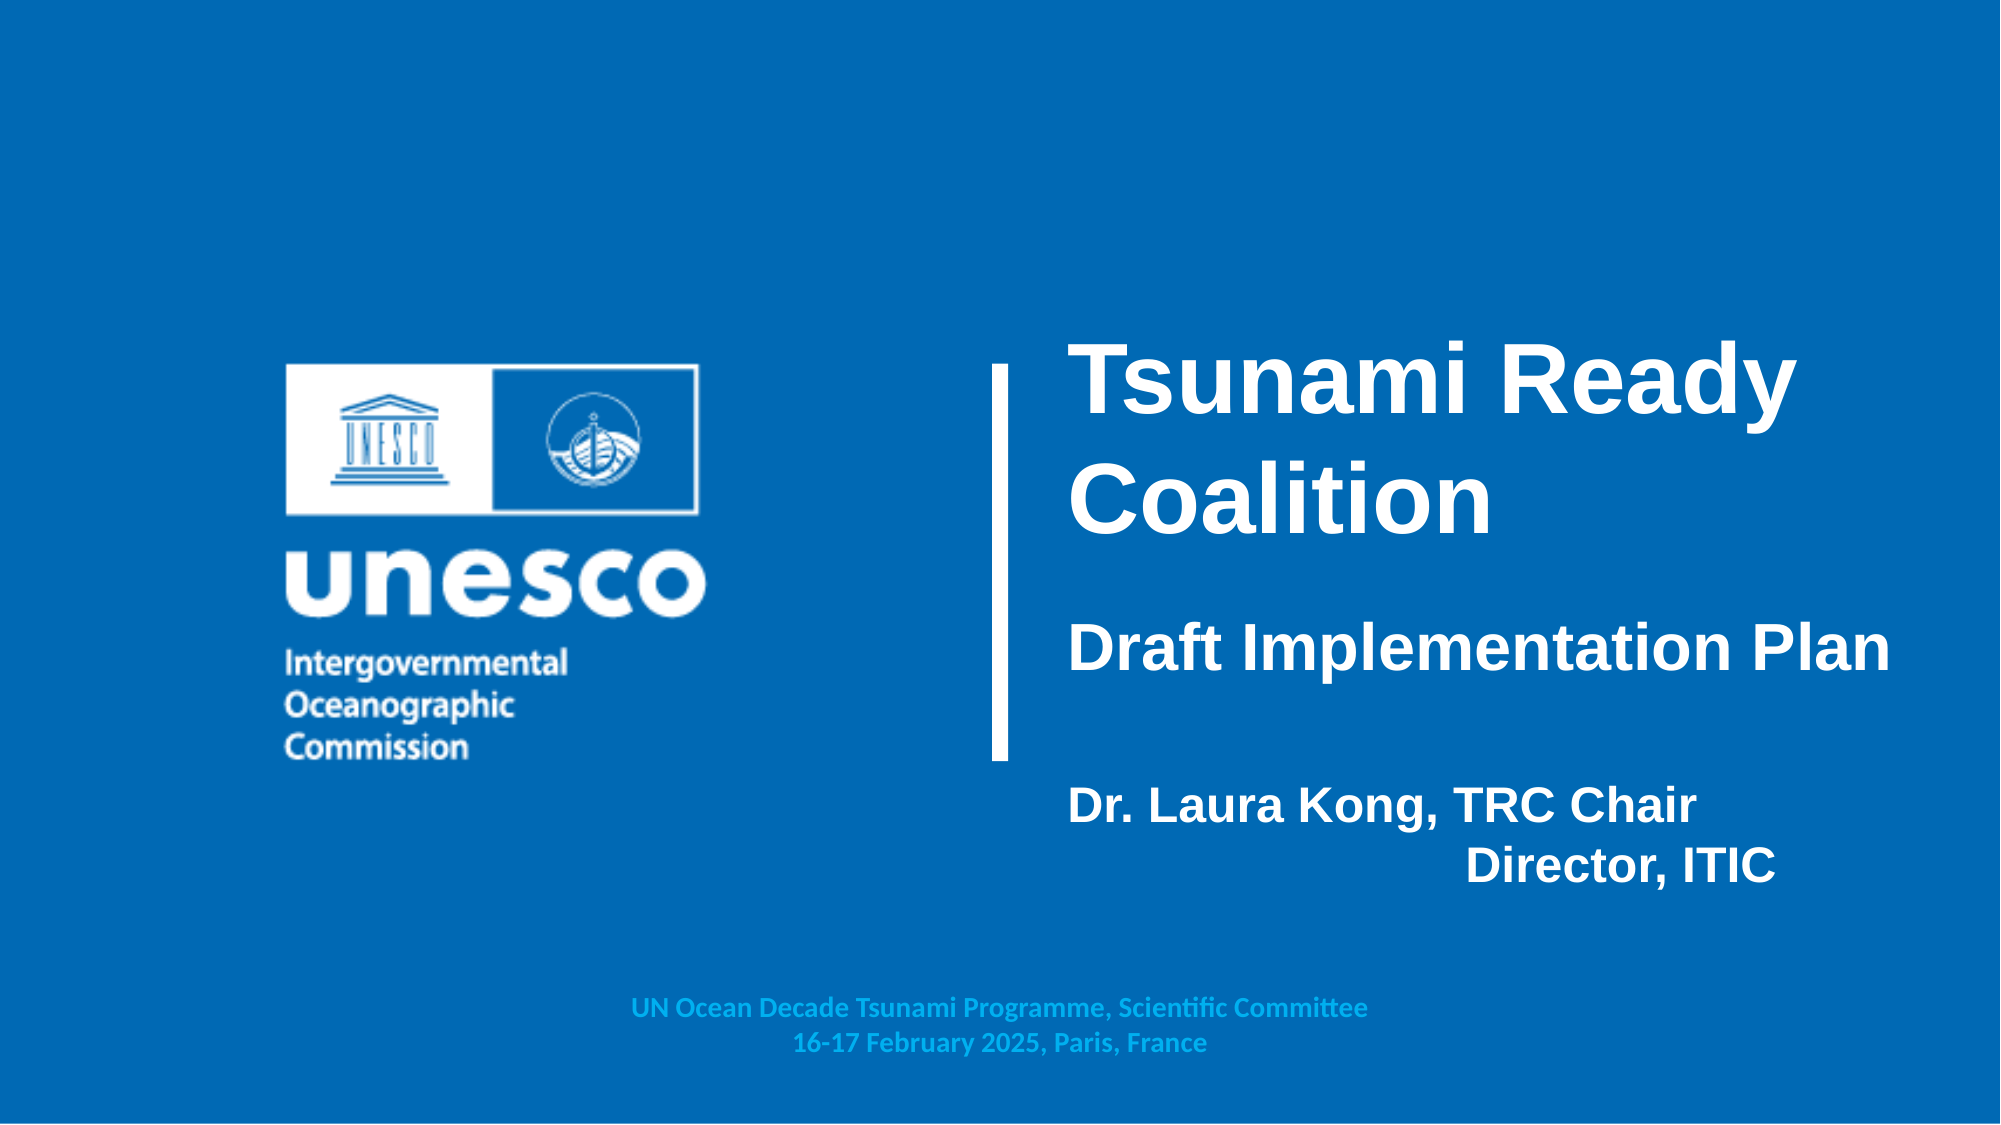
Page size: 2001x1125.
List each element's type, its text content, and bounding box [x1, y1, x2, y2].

text_box Tsunami Ready Coalition Draft Implementation Plan [1052, 306, 1927, 692]
text_box Dr. Laura Kong, TRC Chair Director, ITIC [1052, 705, 1941, 901]
picture [254, 332, 734, 793]
text_box UN Ocean Decade Tsunami Programme, Scientific Committee 16-17 February 2025, Paris, France [372, 980, 1628, 1066]
